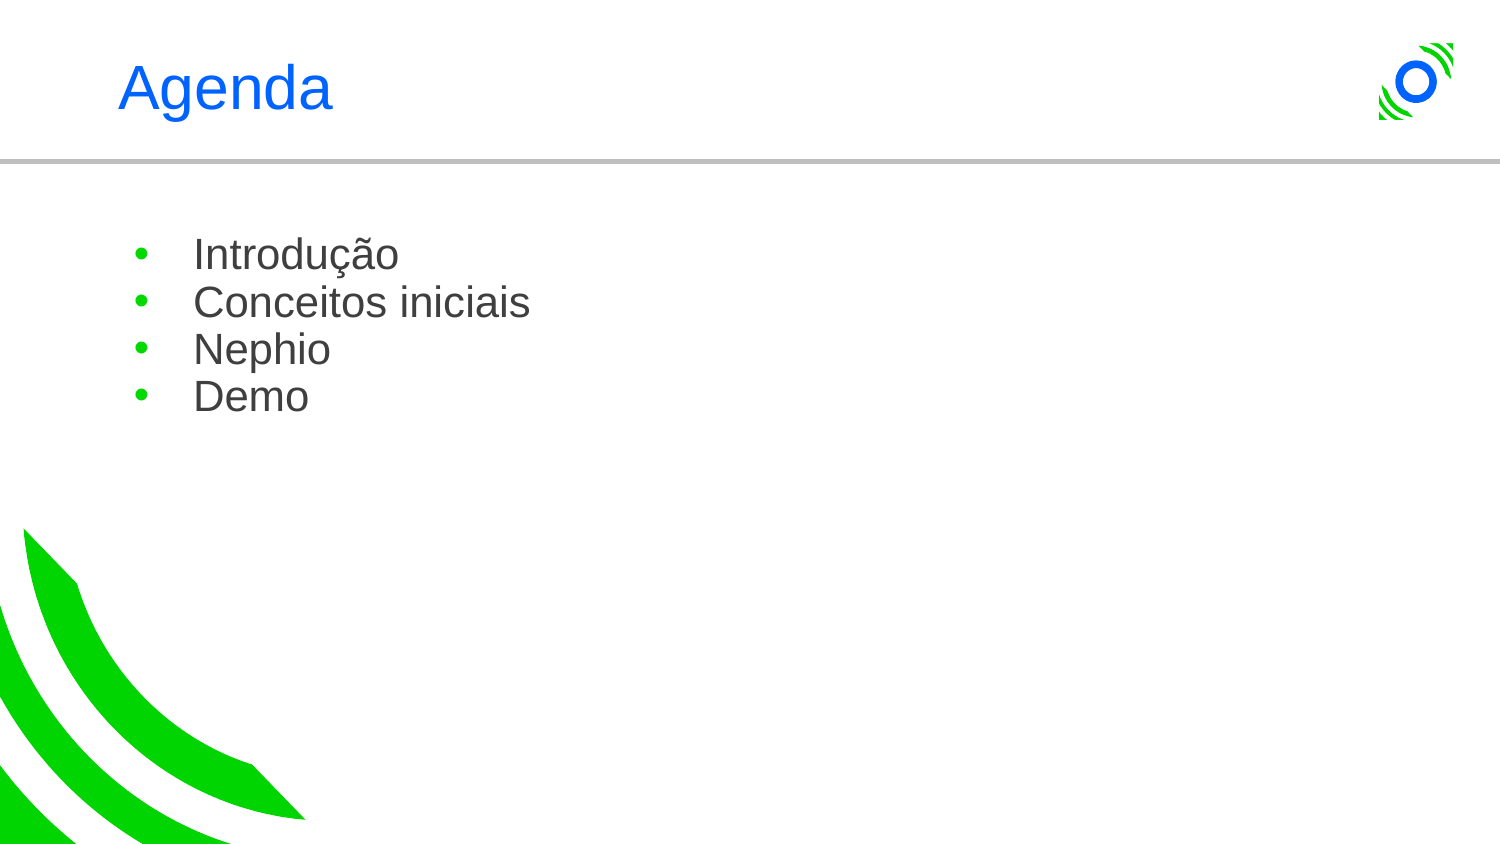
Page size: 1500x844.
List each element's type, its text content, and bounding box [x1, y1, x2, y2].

picture [0, 528, 306, 844]
list Introdução Conceitos iniciais Nephio Demo [103, 224, 1397, 760]
title Agenda [103, 16, 1320, 162]
picture [1378, 43, 1454, 120]
